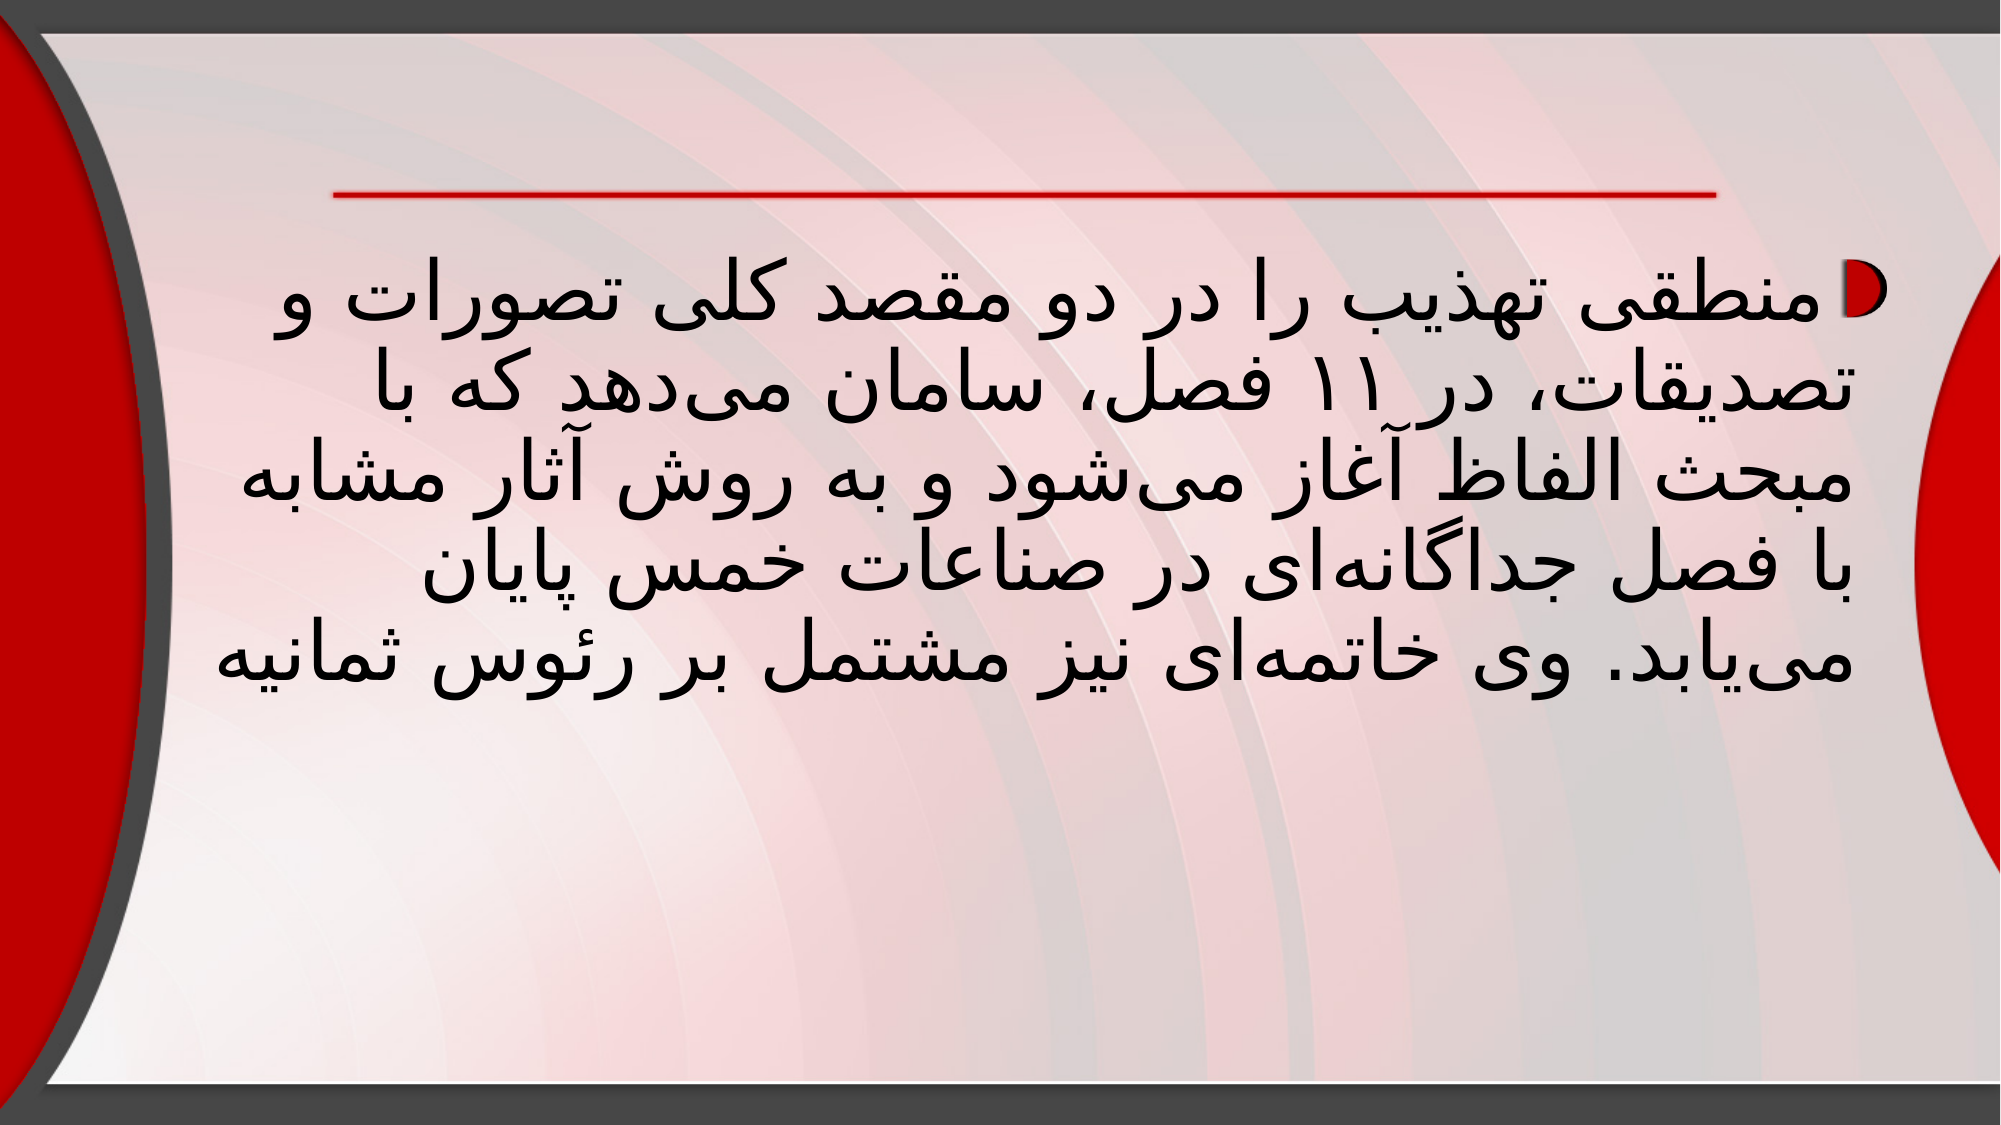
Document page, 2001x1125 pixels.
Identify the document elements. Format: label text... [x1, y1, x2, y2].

picture [0, 0, 2001, 1125]
list منطقی تهذیب را در دو مقصد کلی تصورات و تصدیقات، در ۱۱ فصل، سامان می‌دهد که با مبحث الفاظ آغاز می‌شود و به روش آثار مشابه با فصل جداگانه‌ای در صناعات خمس پایان می‌یابد. وی خاتمه‌ای نیز مشتمل بر رئوس ثمانیه [176, 241, 1902, 955]
